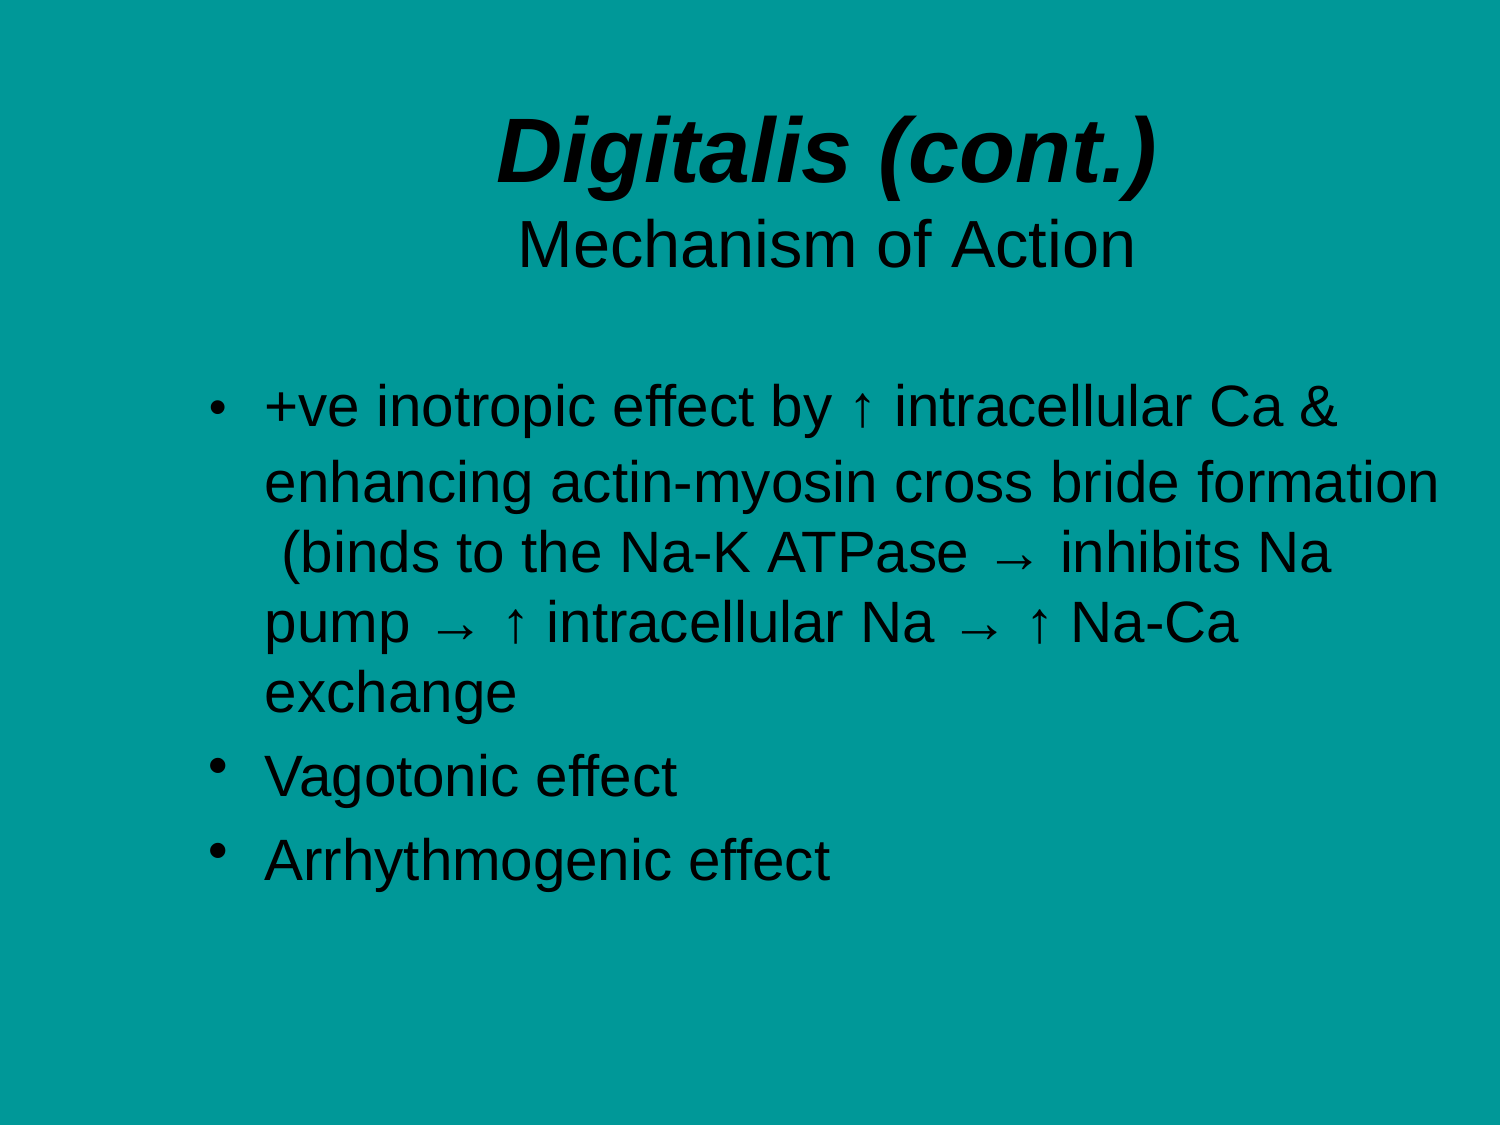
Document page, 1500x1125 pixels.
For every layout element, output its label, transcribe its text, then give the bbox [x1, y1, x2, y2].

text_box Mechanism of Action • +ve inotropic effect by ↑ intracellular Ca & enhancing actin-myosin cross bride formation (binds to the Na-K ATPase → inhibits Na pump → ↑ intracellular Na → ↑ Na-Ca exchange Vagotonic effect Arrhythmogenic effect [206, 199, 1444, 893]
title Digitalis (cont.) [494, 89, 1162, 199]
